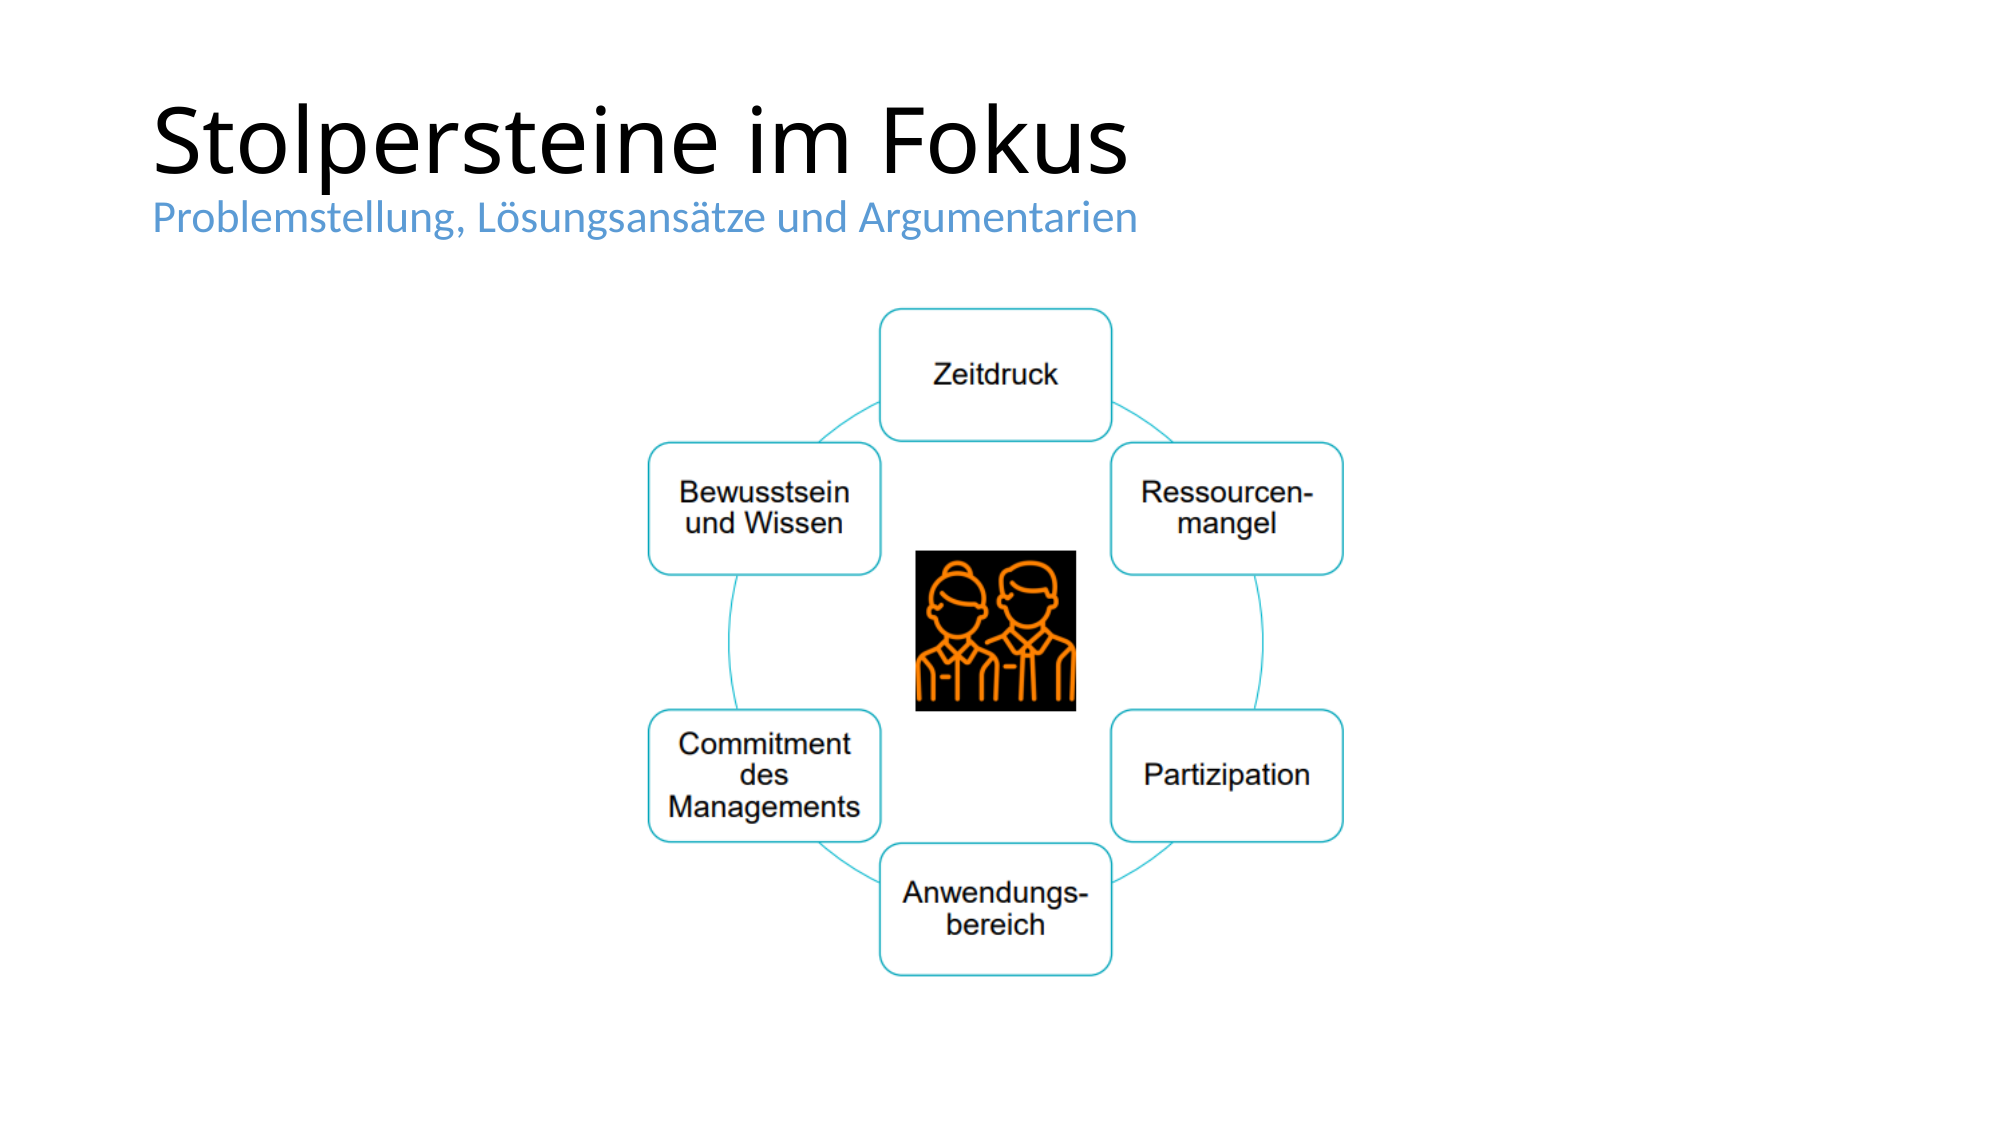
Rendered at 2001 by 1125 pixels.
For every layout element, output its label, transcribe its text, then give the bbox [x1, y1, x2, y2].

title Stolpersteine im Fokus Problemstellung, Lösungsansätze und Argumentarien [137, 59, 1863, 278]
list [565, 291, 1435, 1006]
